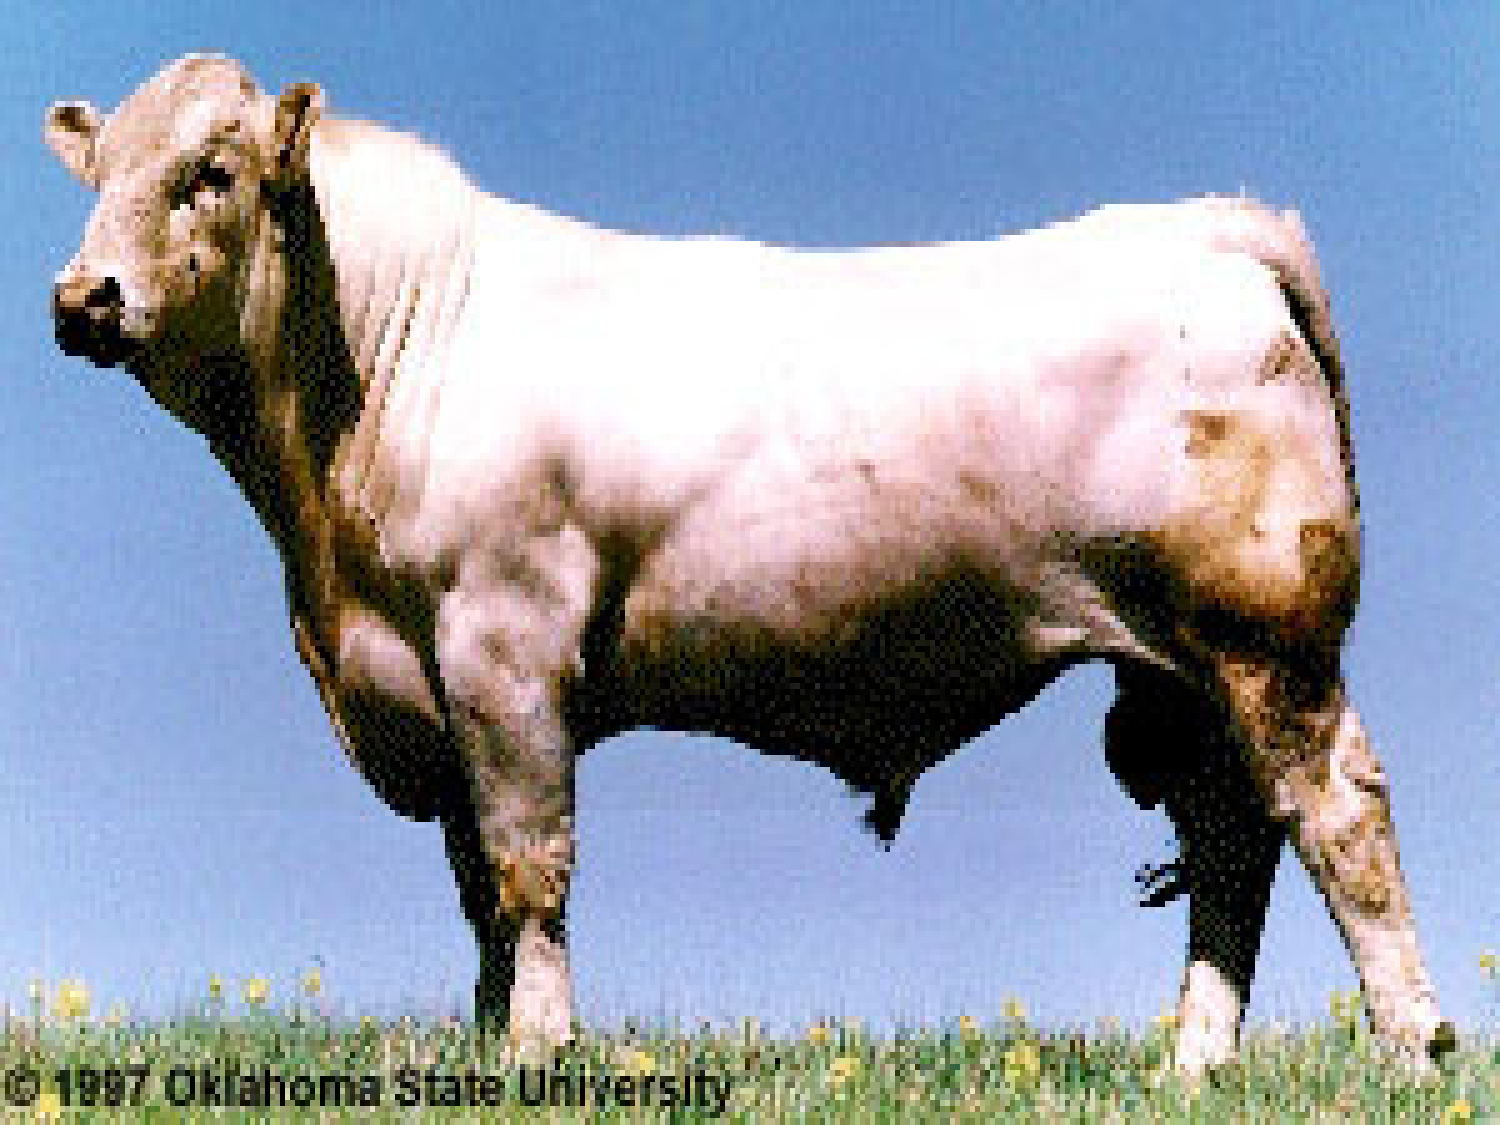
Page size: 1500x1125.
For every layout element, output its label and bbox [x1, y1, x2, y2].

list [0, 0, 1500, 1125]
